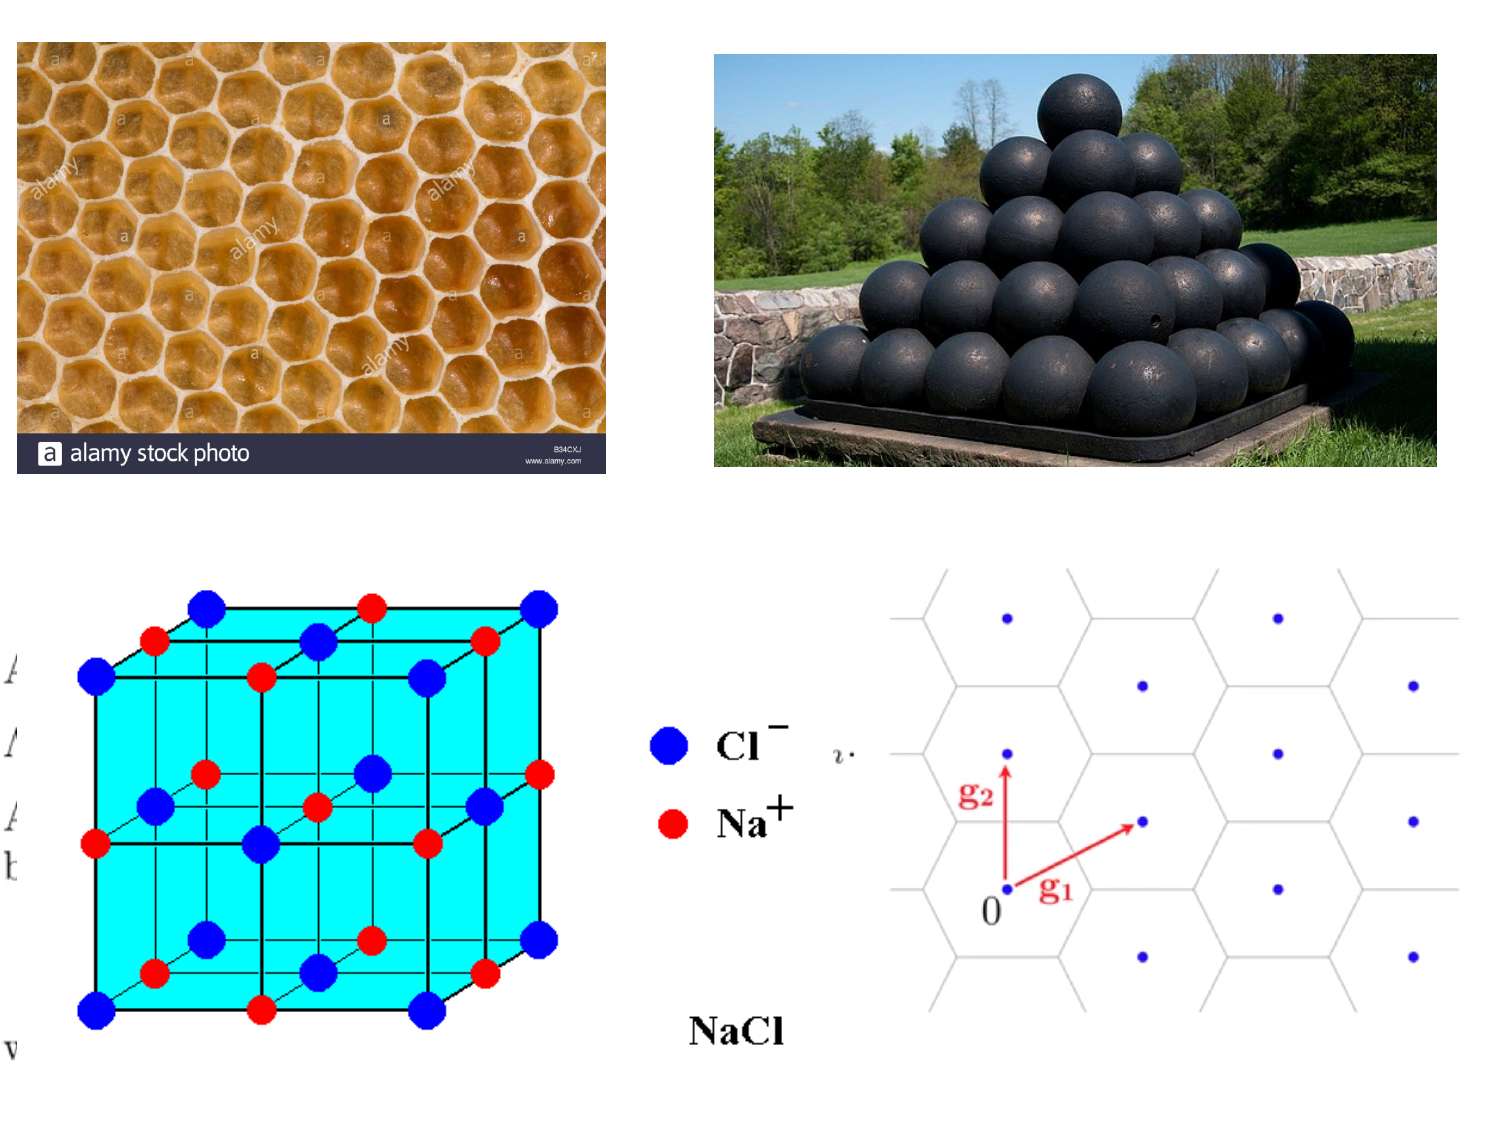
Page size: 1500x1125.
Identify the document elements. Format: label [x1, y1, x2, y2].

picture [714, 54, 1437, 467]
list [17, 42, 606, 474]
picture [0, 538, 1483, 1098]
